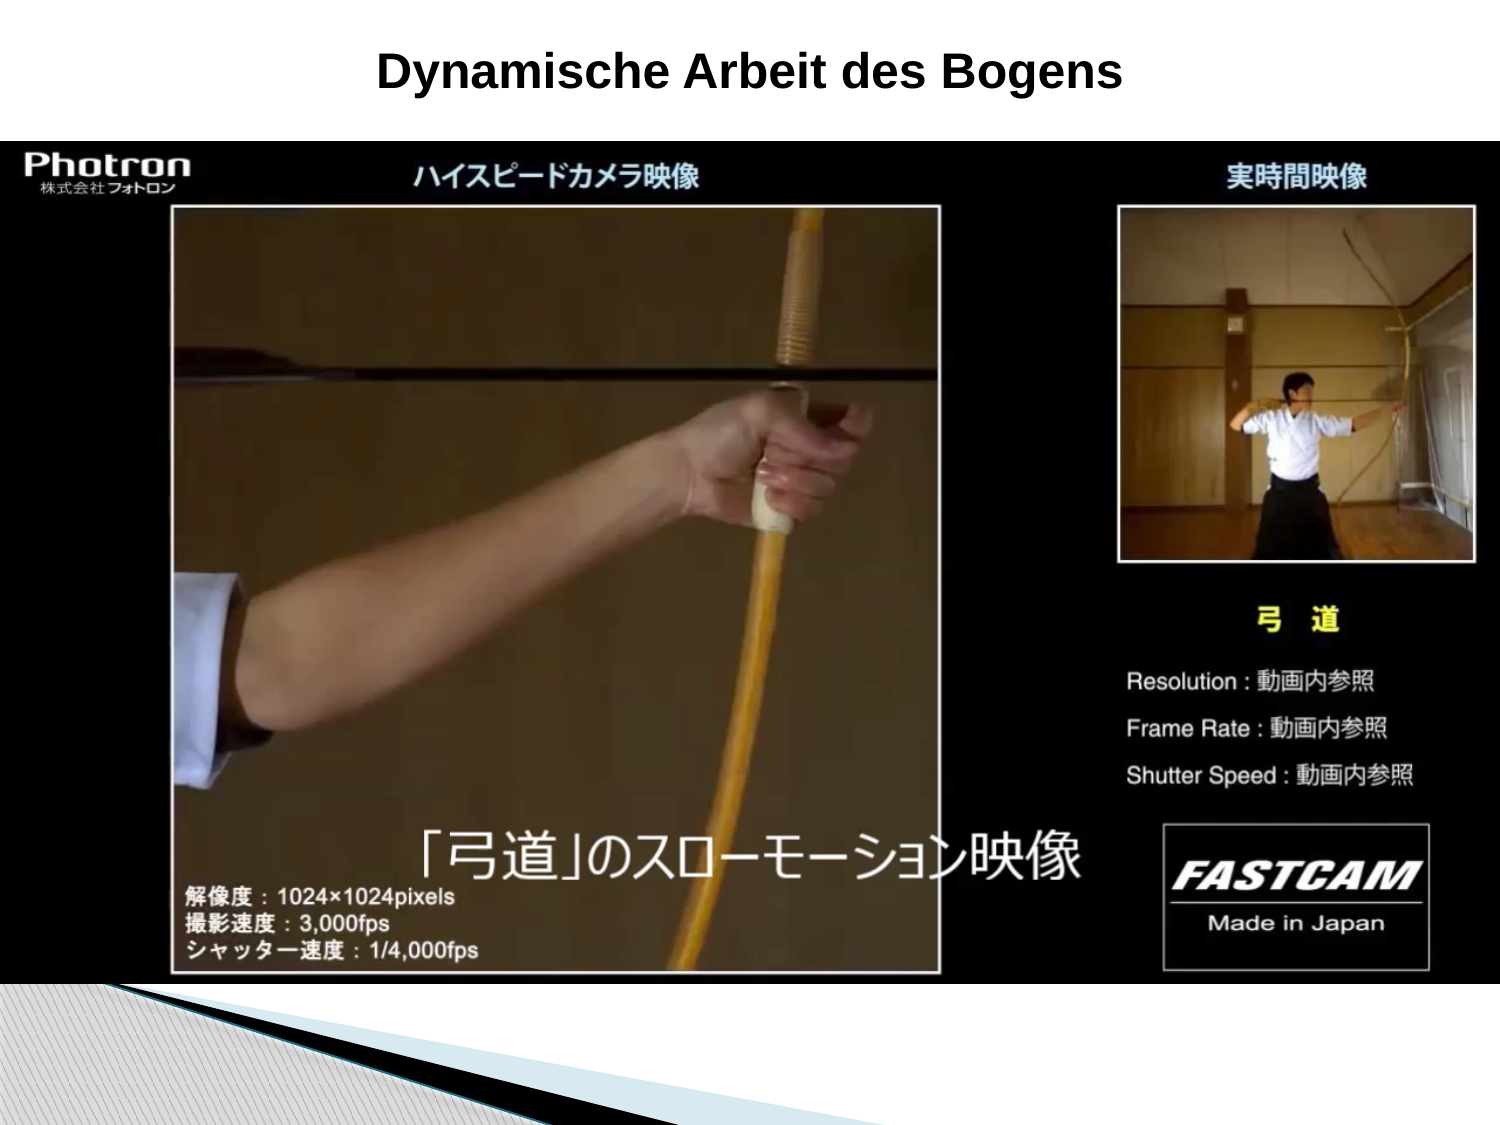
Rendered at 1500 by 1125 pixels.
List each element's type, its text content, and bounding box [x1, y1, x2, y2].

text_box Dynamische Arbeit des Bogens [29, 30, 1471, 106]
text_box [0, 140, 1500, 985]
